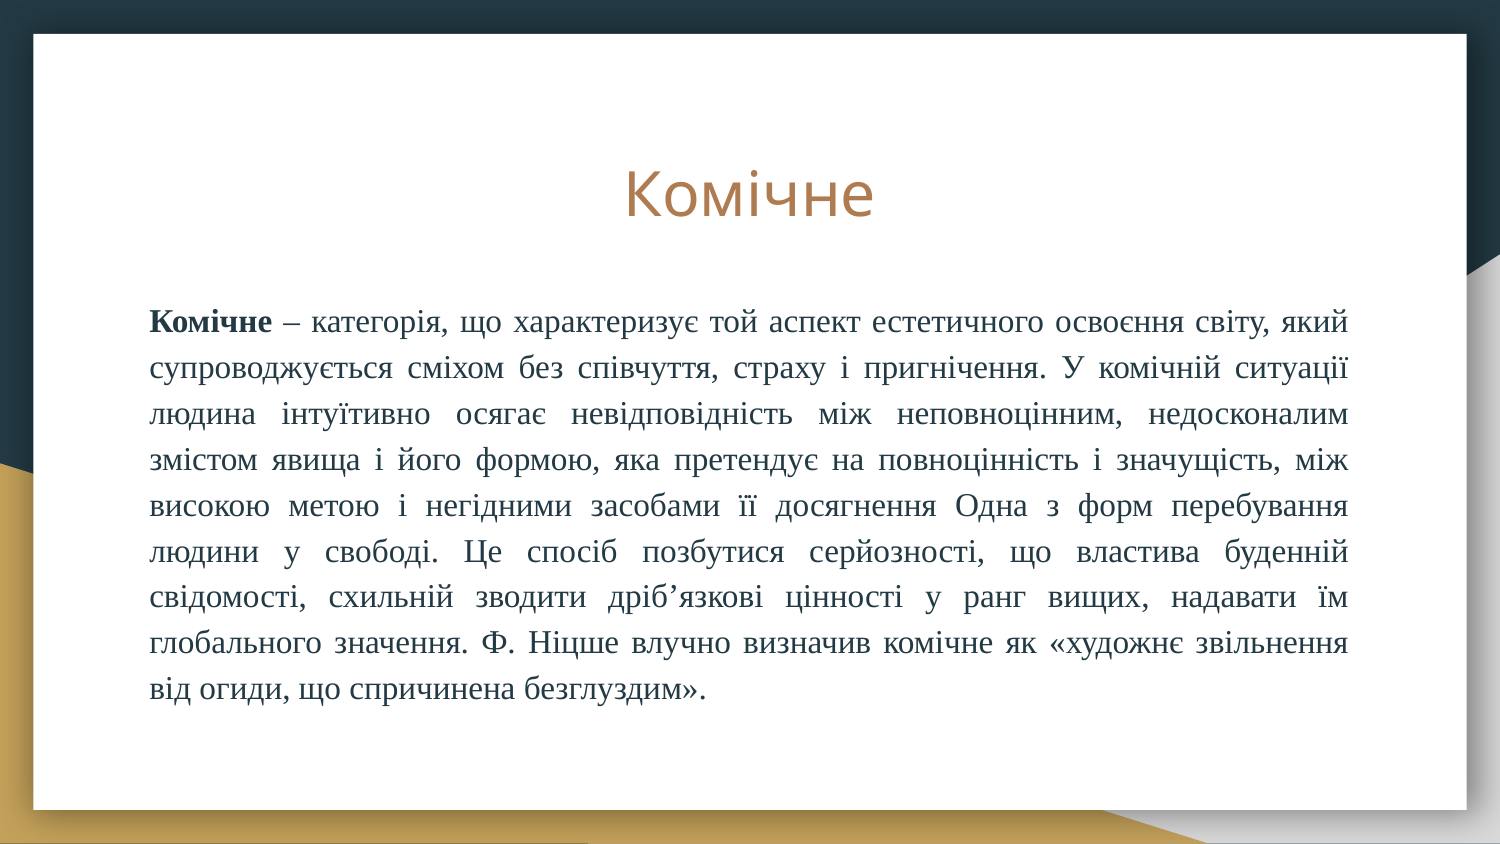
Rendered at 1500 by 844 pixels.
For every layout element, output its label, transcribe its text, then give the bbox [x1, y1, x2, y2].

title Комічне [134, 138, 1366, 278]
list Комічне – категорія, що характеризує той аспект естетичного освоєння світу, який супроводжується сміхом без співчуття, страху і пригнічення. У комічній ситуації людина інтуїтивно осягає невідповідність між неповноцінним, недосконалим змістом явища і його формою, яка претендує на повноцінність і значущість, між високою метою і негідними засобами її досягнення Одна з форм перебування людини у свободі. Це спосіб позбутися серйозності, що властива буденній свідомості, схильній зводити дріб’язкові цінності у ранг вищих, надавати їм глобального значення. Ф. Ніцше влучно визначив комічне як «художнє звільнення від огиди, що спричинена безглуздим». [134, 278, 1366, 729]
